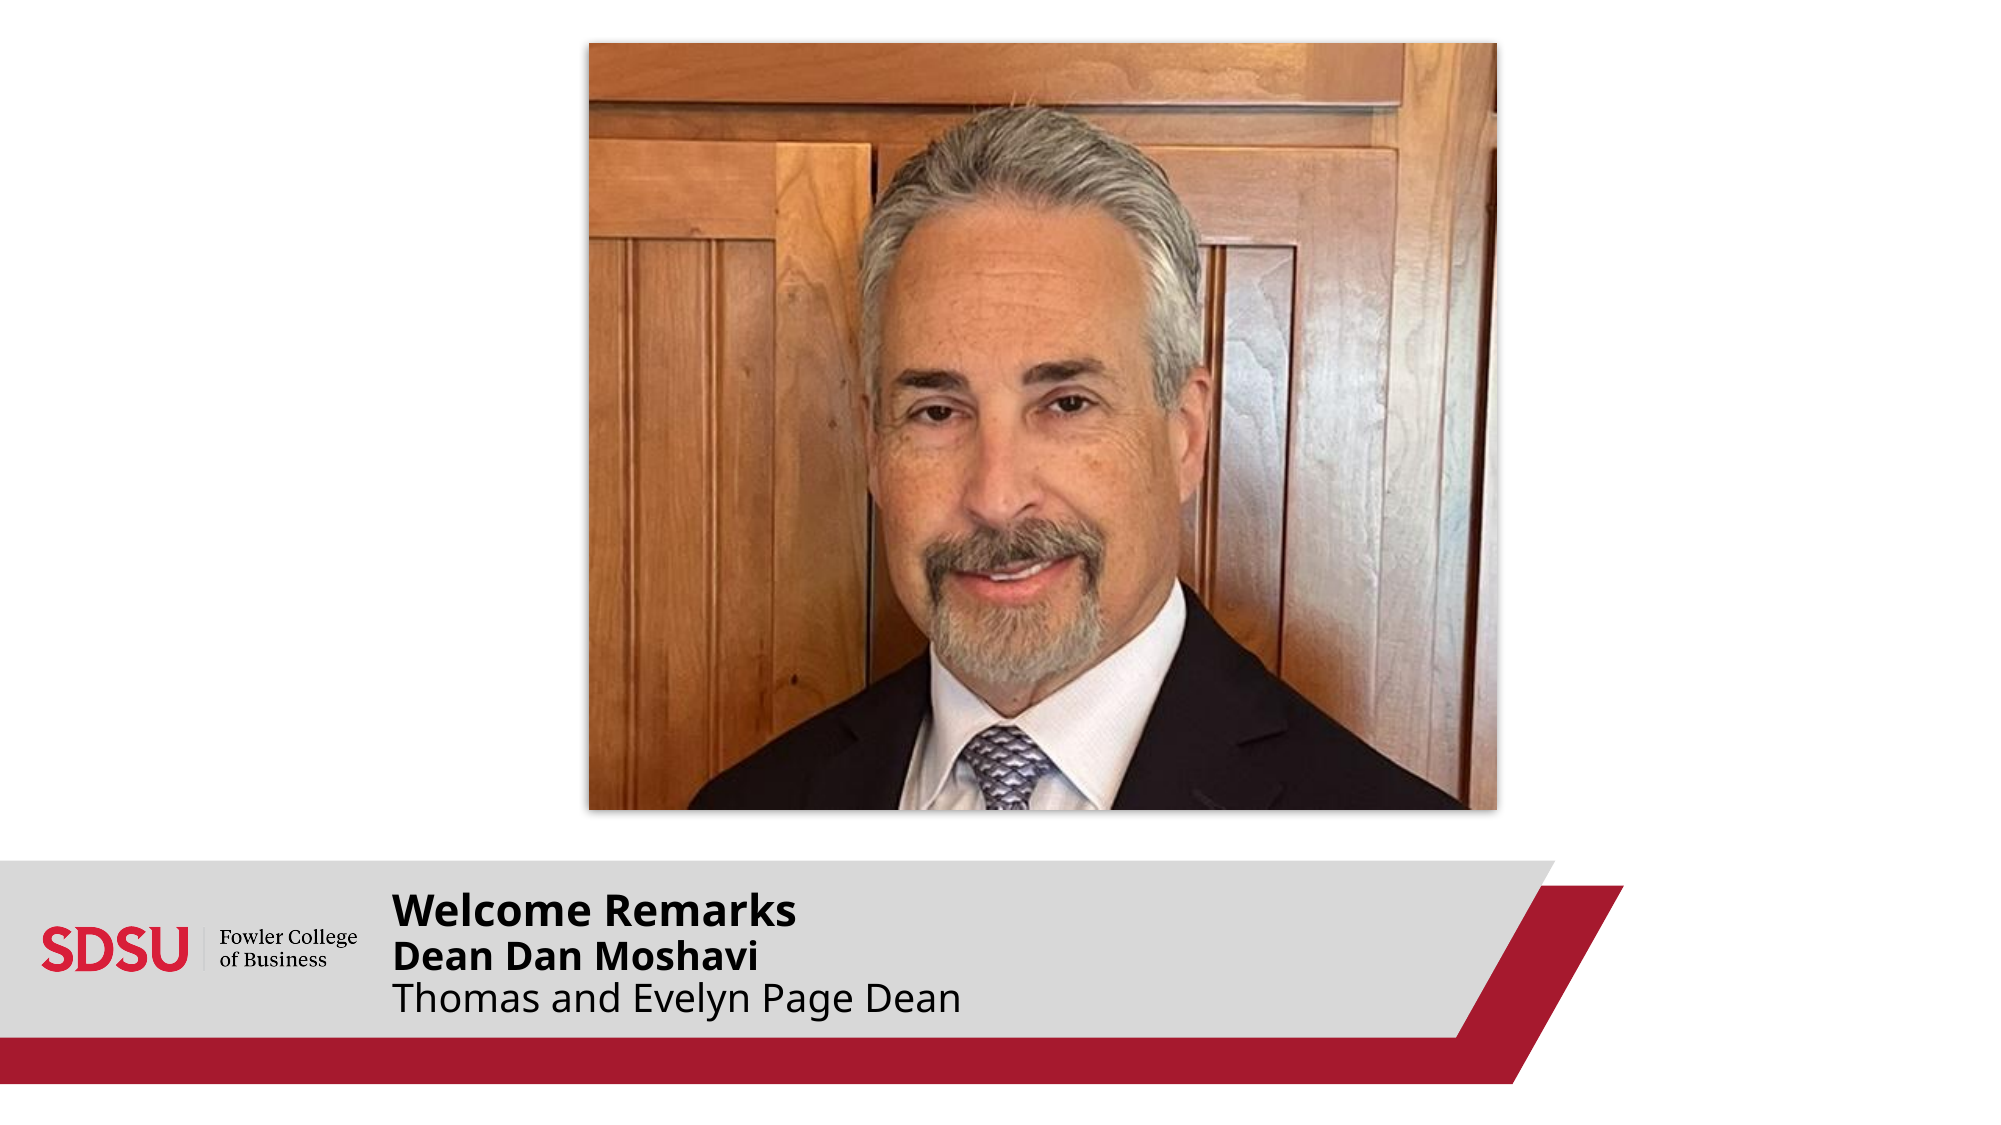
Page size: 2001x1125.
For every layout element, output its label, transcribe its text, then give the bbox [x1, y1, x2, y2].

picture [588, 43, 1497, 810]
title Welcome Remarks Dean Dan Moshavi Thomas and Evelyn Page Dean [377, 880, 1661, 1078]
picture [41, 926, 357, 972]
